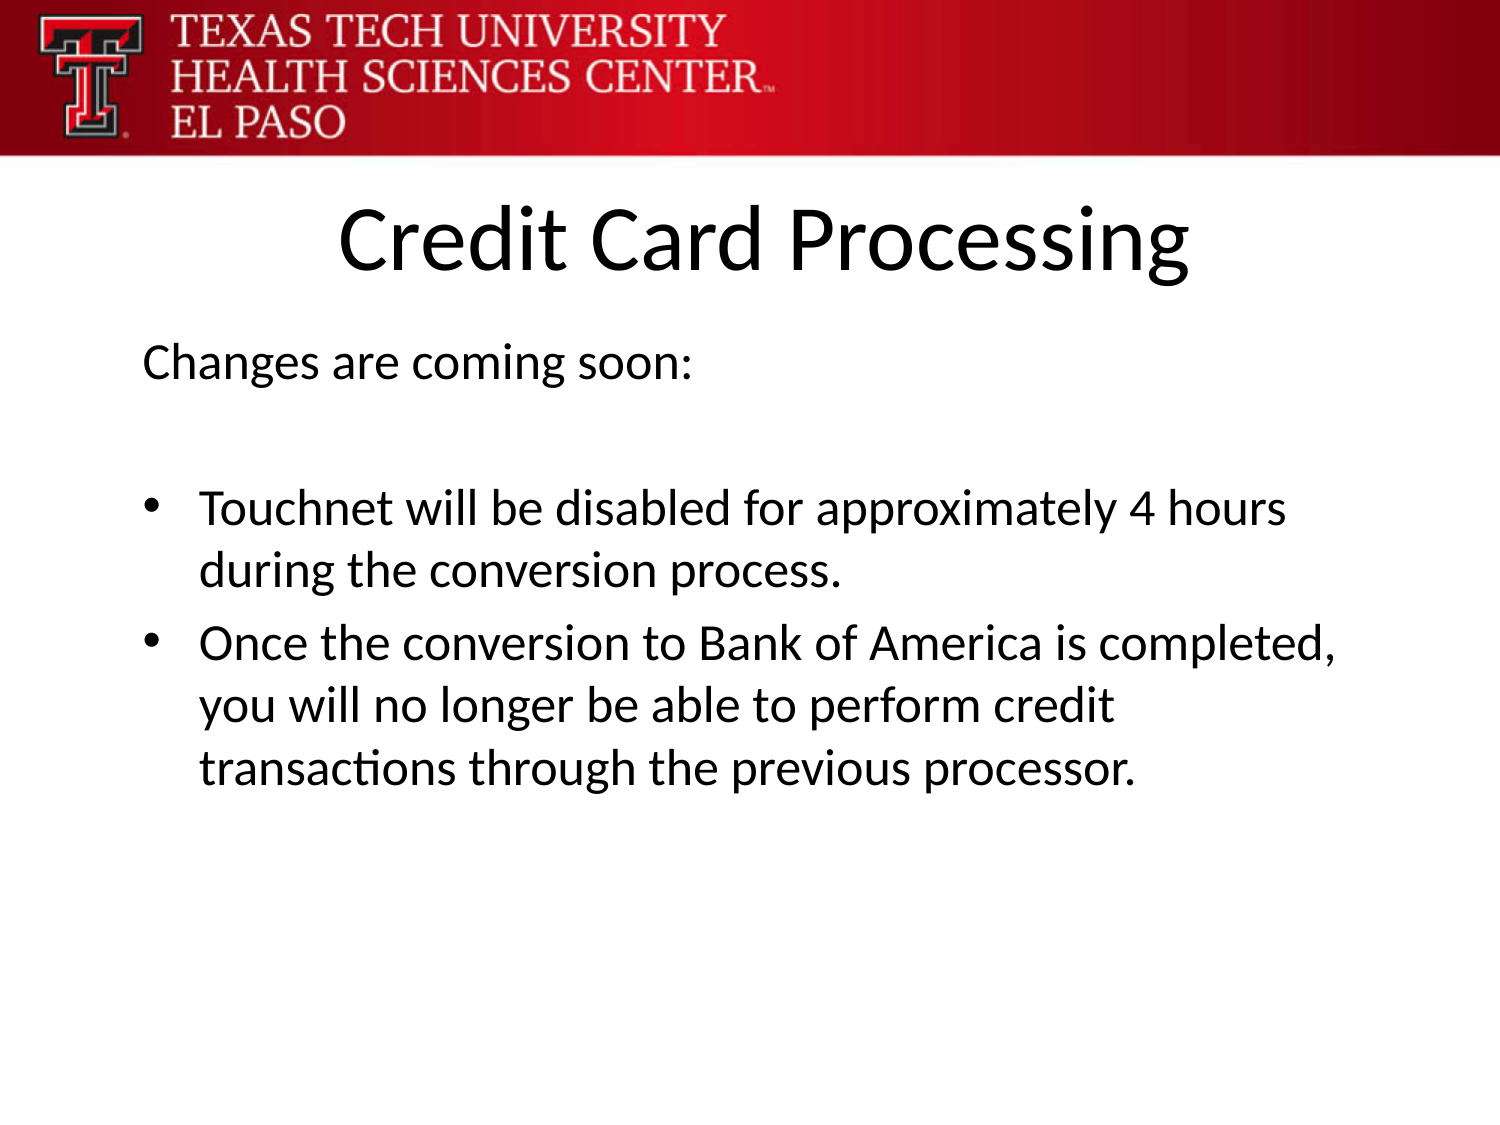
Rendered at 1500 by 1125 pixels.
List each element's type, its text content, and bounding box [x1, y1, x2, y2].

title Credit Card Processing [127, 112, 1403, 354]
picture [0, 0, 1500, 1125]
subtitle Changes are coming soon: Touchnet will be disabled for approximately 4 hours during the conversion process. Once the conversion to Bank of America is completed, you will no longer be able to perform credit transactions through the previous processor. [127, 320, 1388, 1032]
